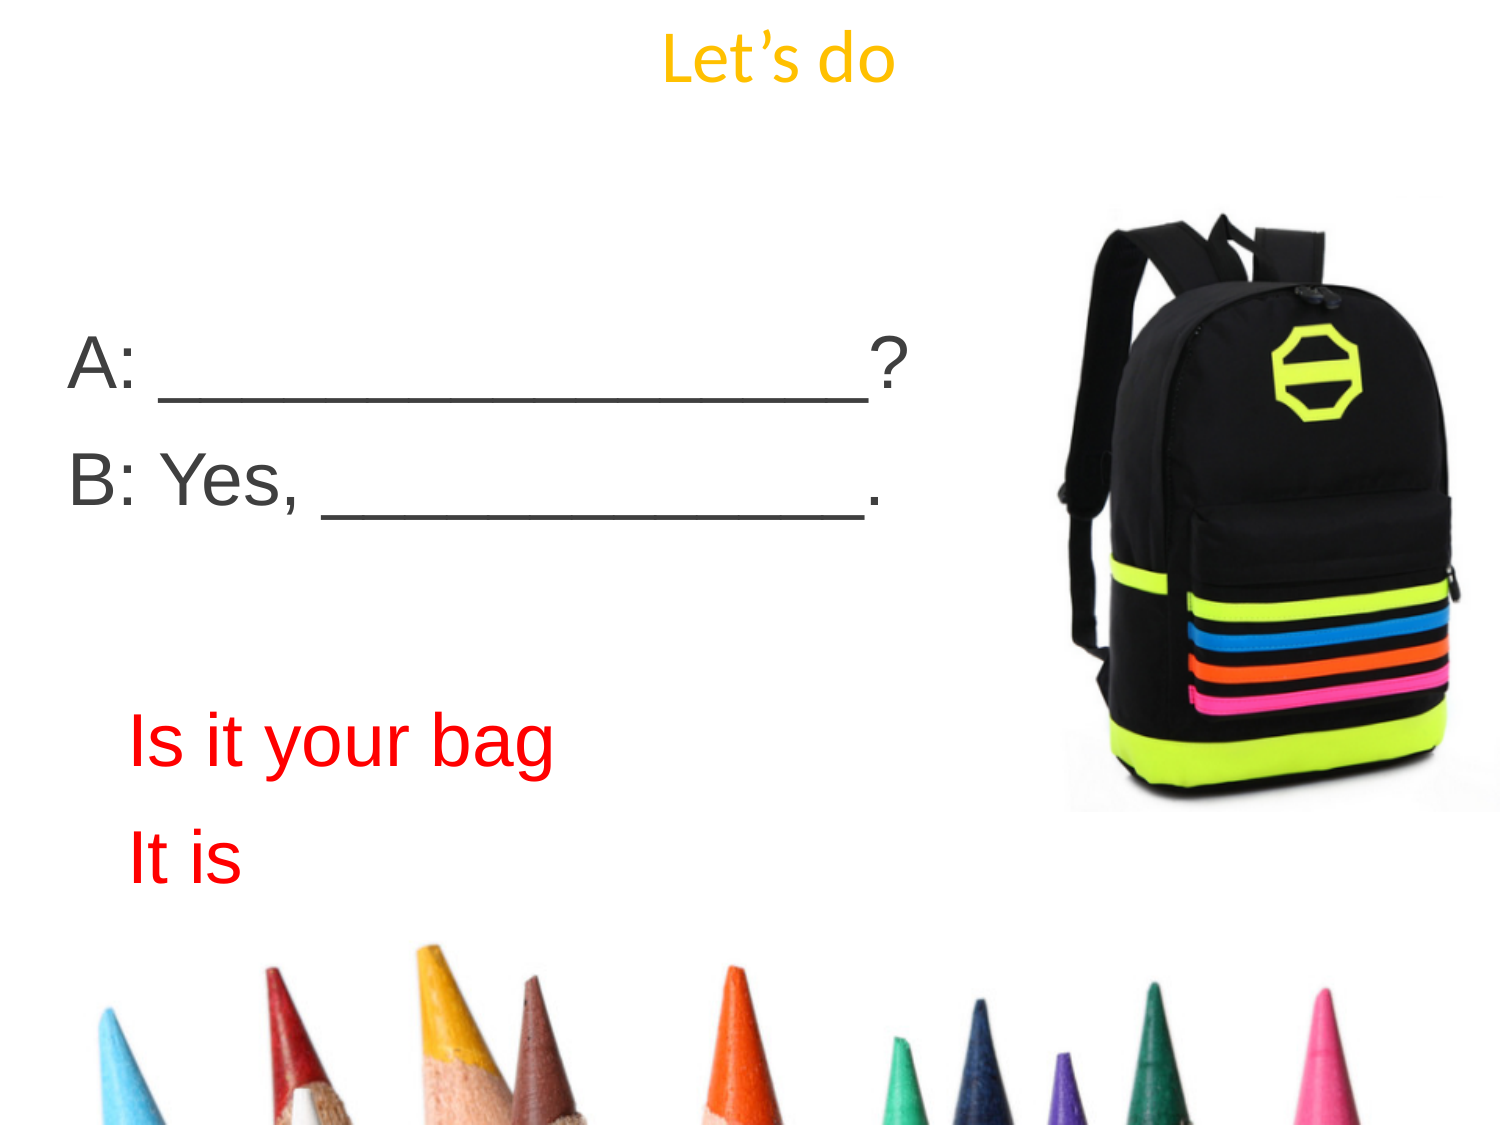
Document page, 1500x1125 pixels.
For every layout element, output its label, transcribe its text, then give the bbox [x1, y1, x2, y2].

picture [1027, 196, 1500, 812]
text_box Is it your bag It is [112, 656, 975, 906]
text_box Let’s do [430, 0, 1128, 105]
picture [0, 940, 1500, 1125]
text_box A: _________________? B: Yes, _____________. [53, 278, 963, 528]
